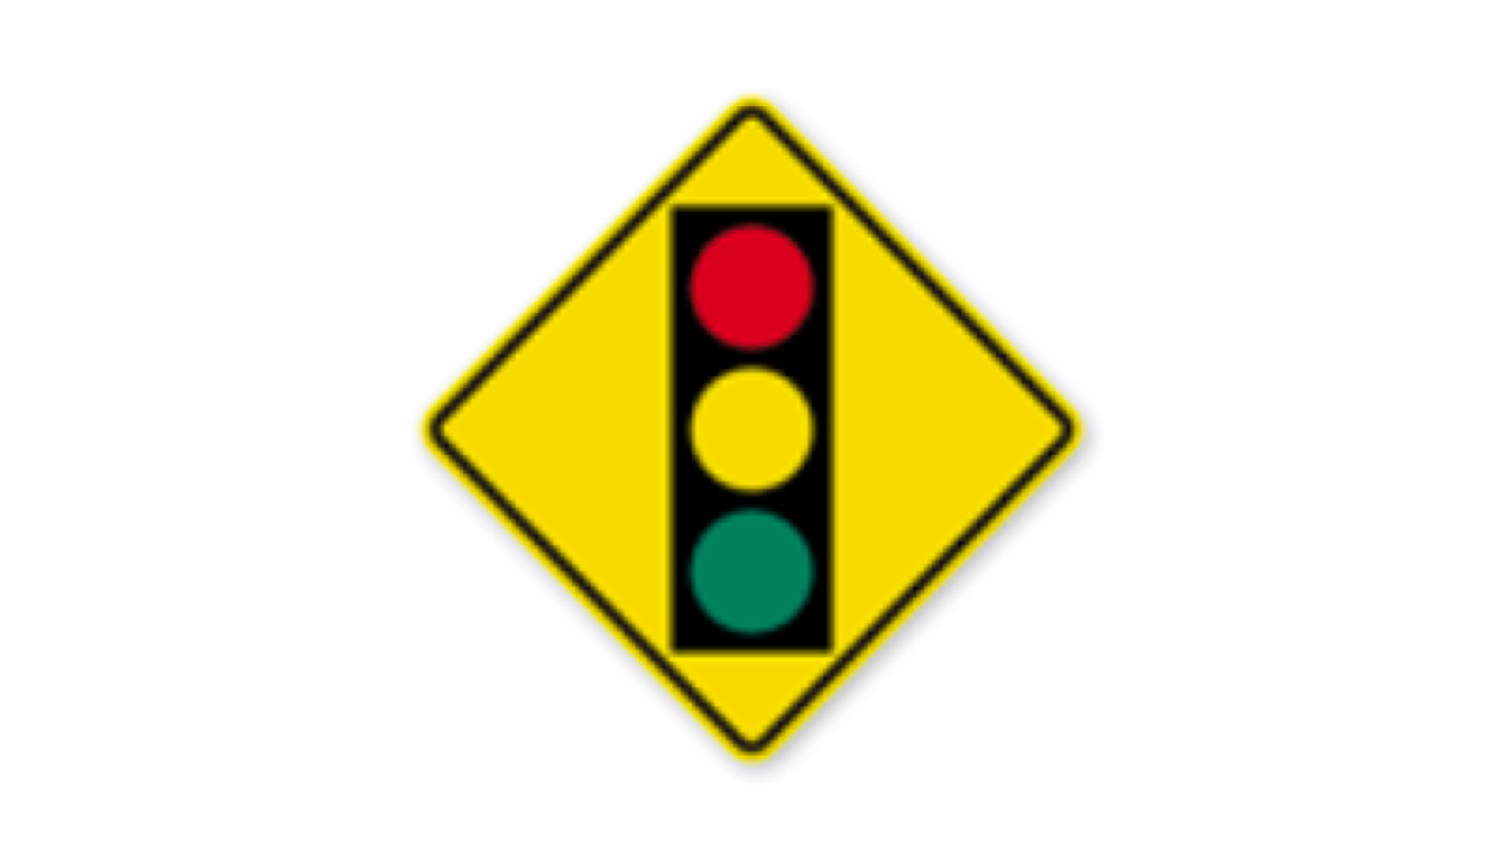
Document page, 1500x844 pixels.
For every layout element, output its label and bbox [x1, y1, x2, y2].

picture [305, 24, 1194, 819]
